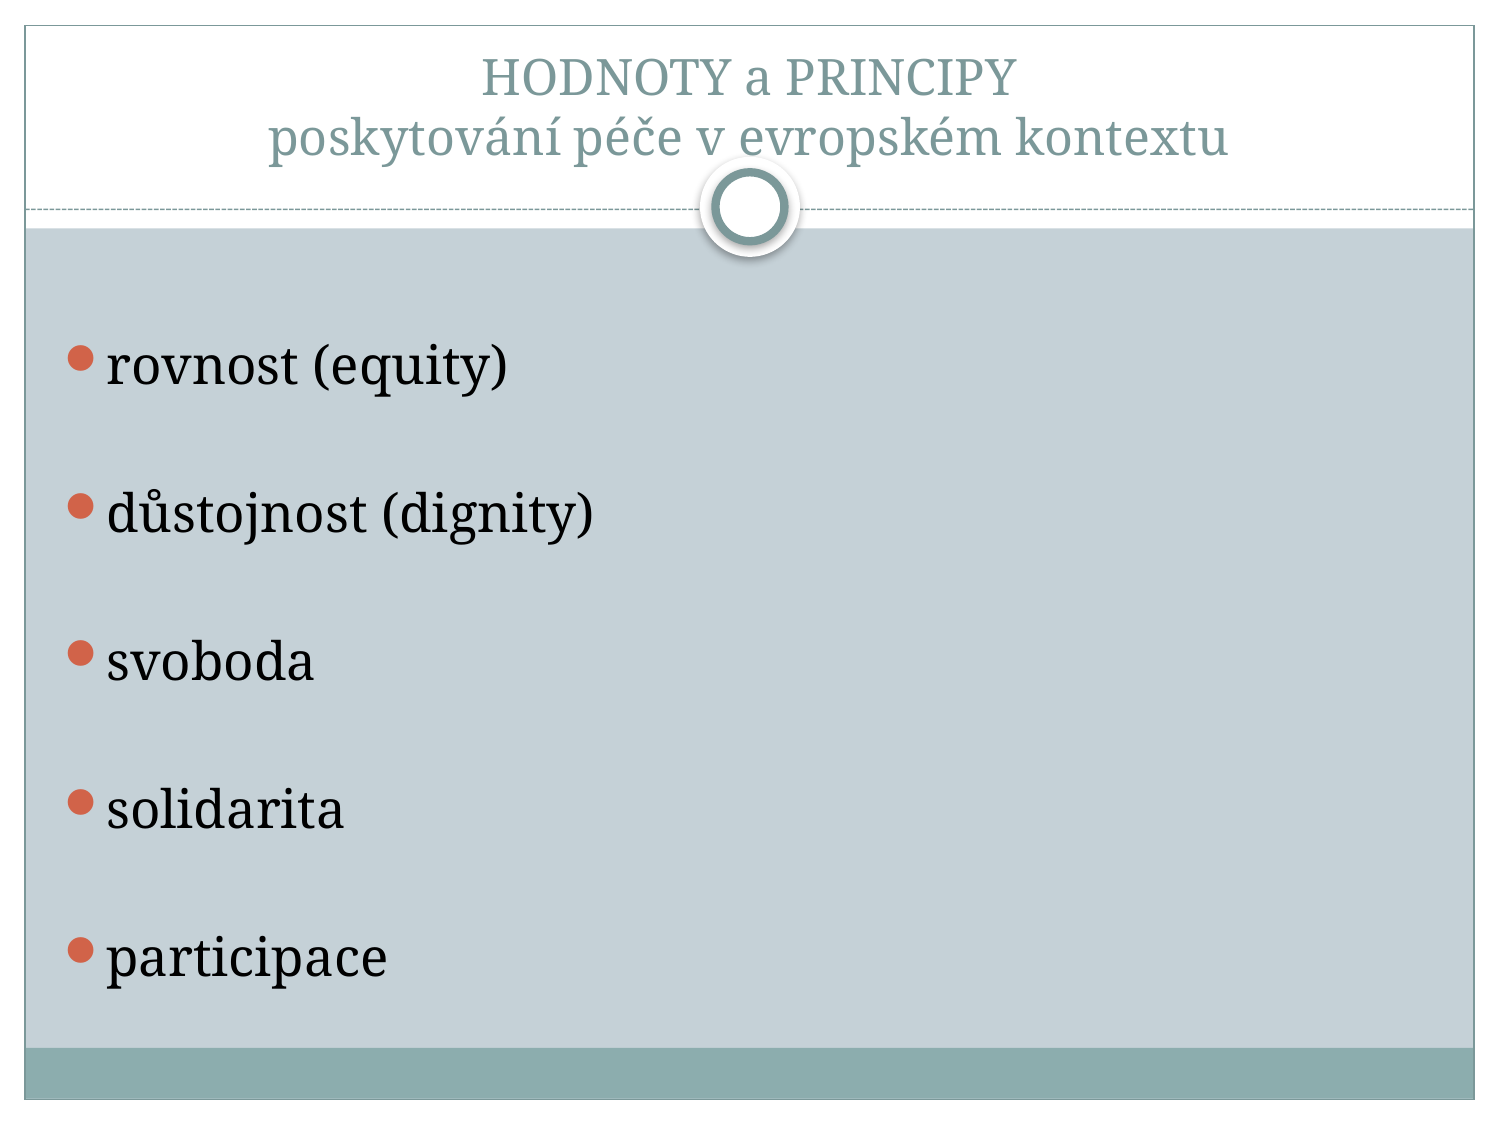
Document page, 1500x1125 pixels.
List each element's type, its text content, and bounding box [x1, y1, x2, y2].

title HODNOTY a PRINCIPY poskytování péče v evropském kontextu [49, 37, 1450, 173]
list rovnost (equity) důstojnost (dignity) svoboda solidarita participace [49, 250, 1445, 1001]
